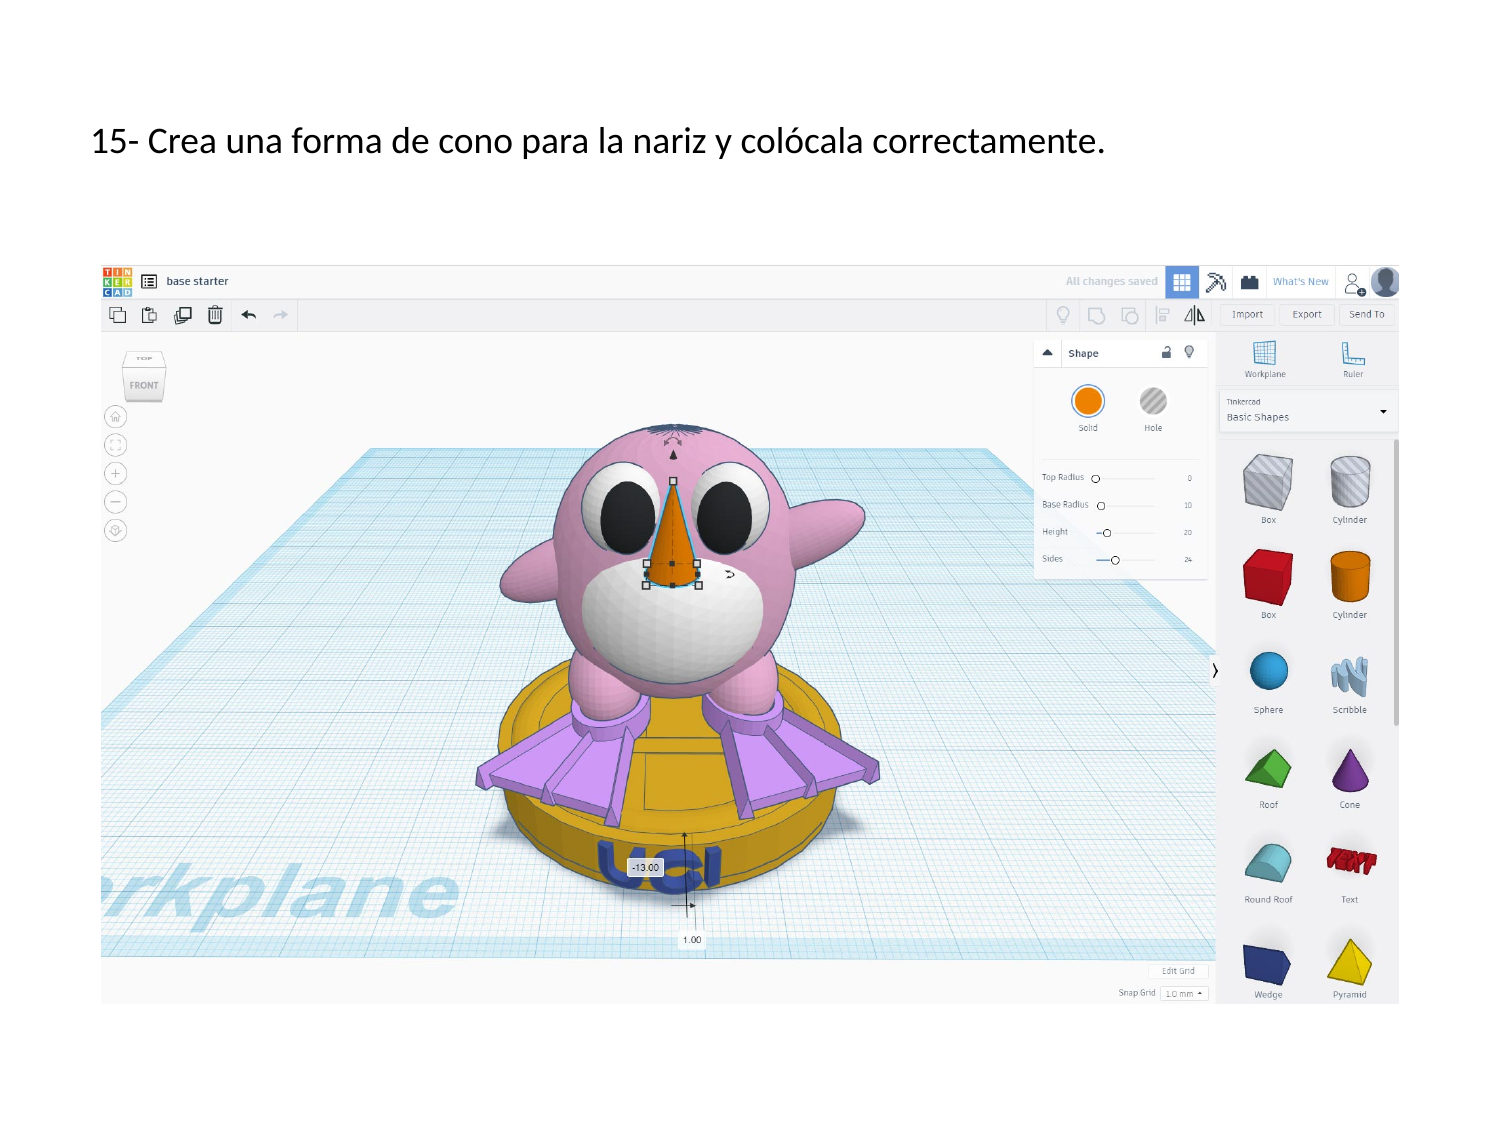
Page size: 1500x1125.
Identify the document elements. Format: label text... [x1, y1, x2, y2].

title 15- Crea una forma de cono para la nariz y colócala correctamente. [75, 45, 1425, 233]
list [101, 263, 1399, 1005]
